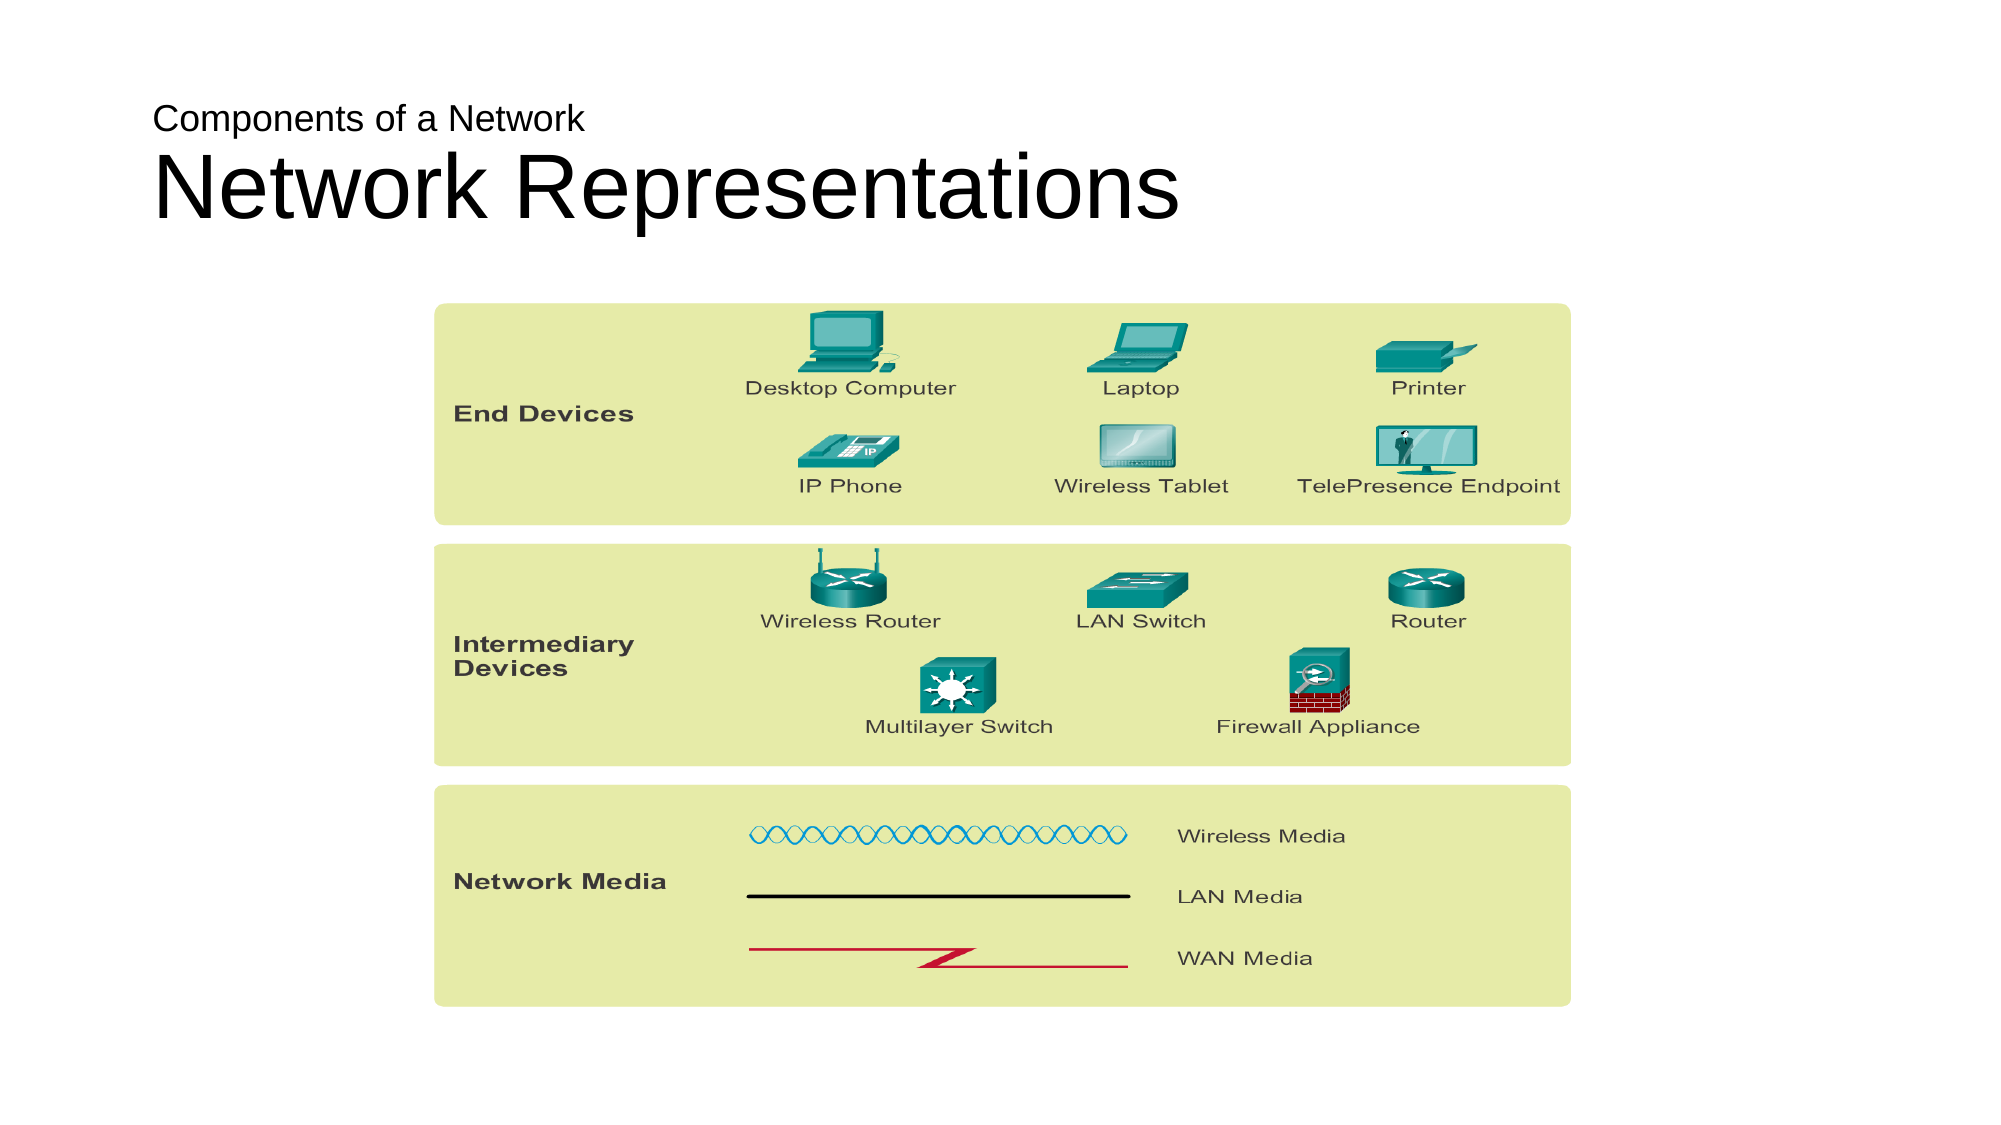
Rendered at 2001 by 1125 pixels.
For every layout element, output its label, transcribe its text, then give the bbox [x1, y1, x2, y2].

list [137, 299, 1863, 1014]
title Components of a Network Network Representations [137, 59, 1863, 278]
